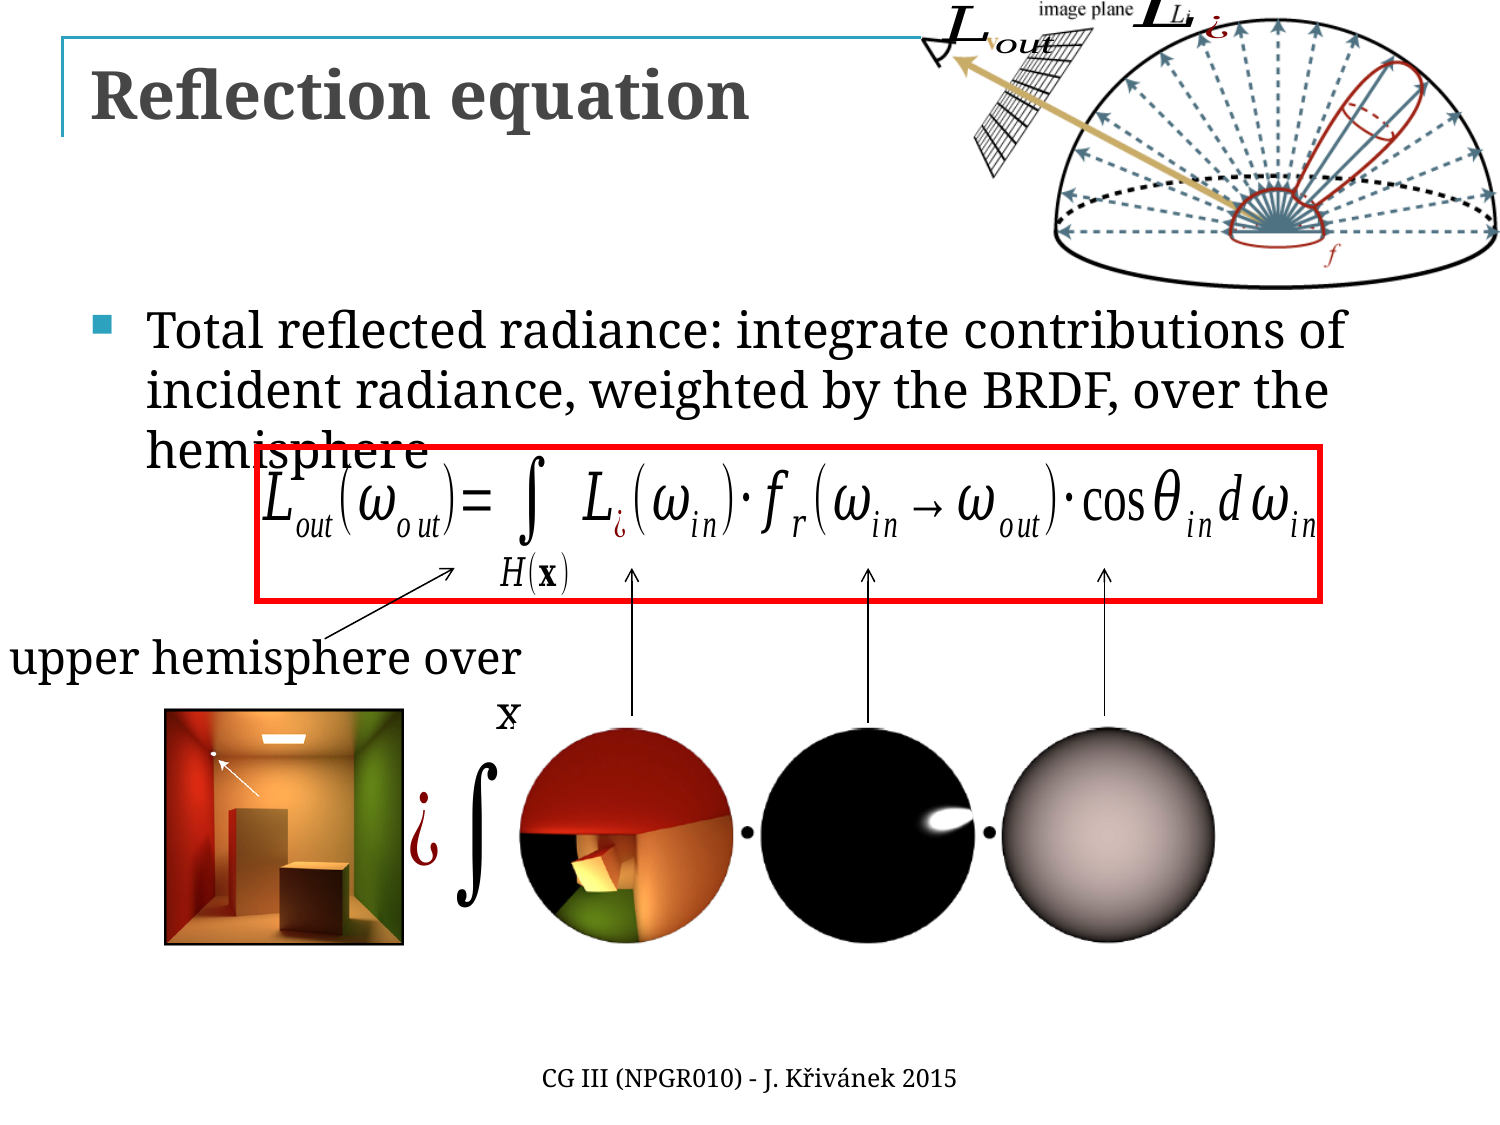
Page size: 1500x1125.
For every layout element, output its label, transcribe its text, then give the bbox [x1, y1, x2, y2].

picture [513, 723, 1223, 951]
title Reflection equation [74, 45, 915, 233]
text_box upper hemisphere over x [0, 621, 538, 747]
picture [159, 701, 408, 951]
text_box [324, 567, 455, 640]
footer CG III (NPGR010) - J. Křivánek 2015 [512, 1024, 988, 1101]
picture [920, 0, 1500, 290]
list Total reflected radiance: integrate contributions of incident radiance, weighted by the BRDF, over the hemisphere [74, 290, 1471, 1006]
